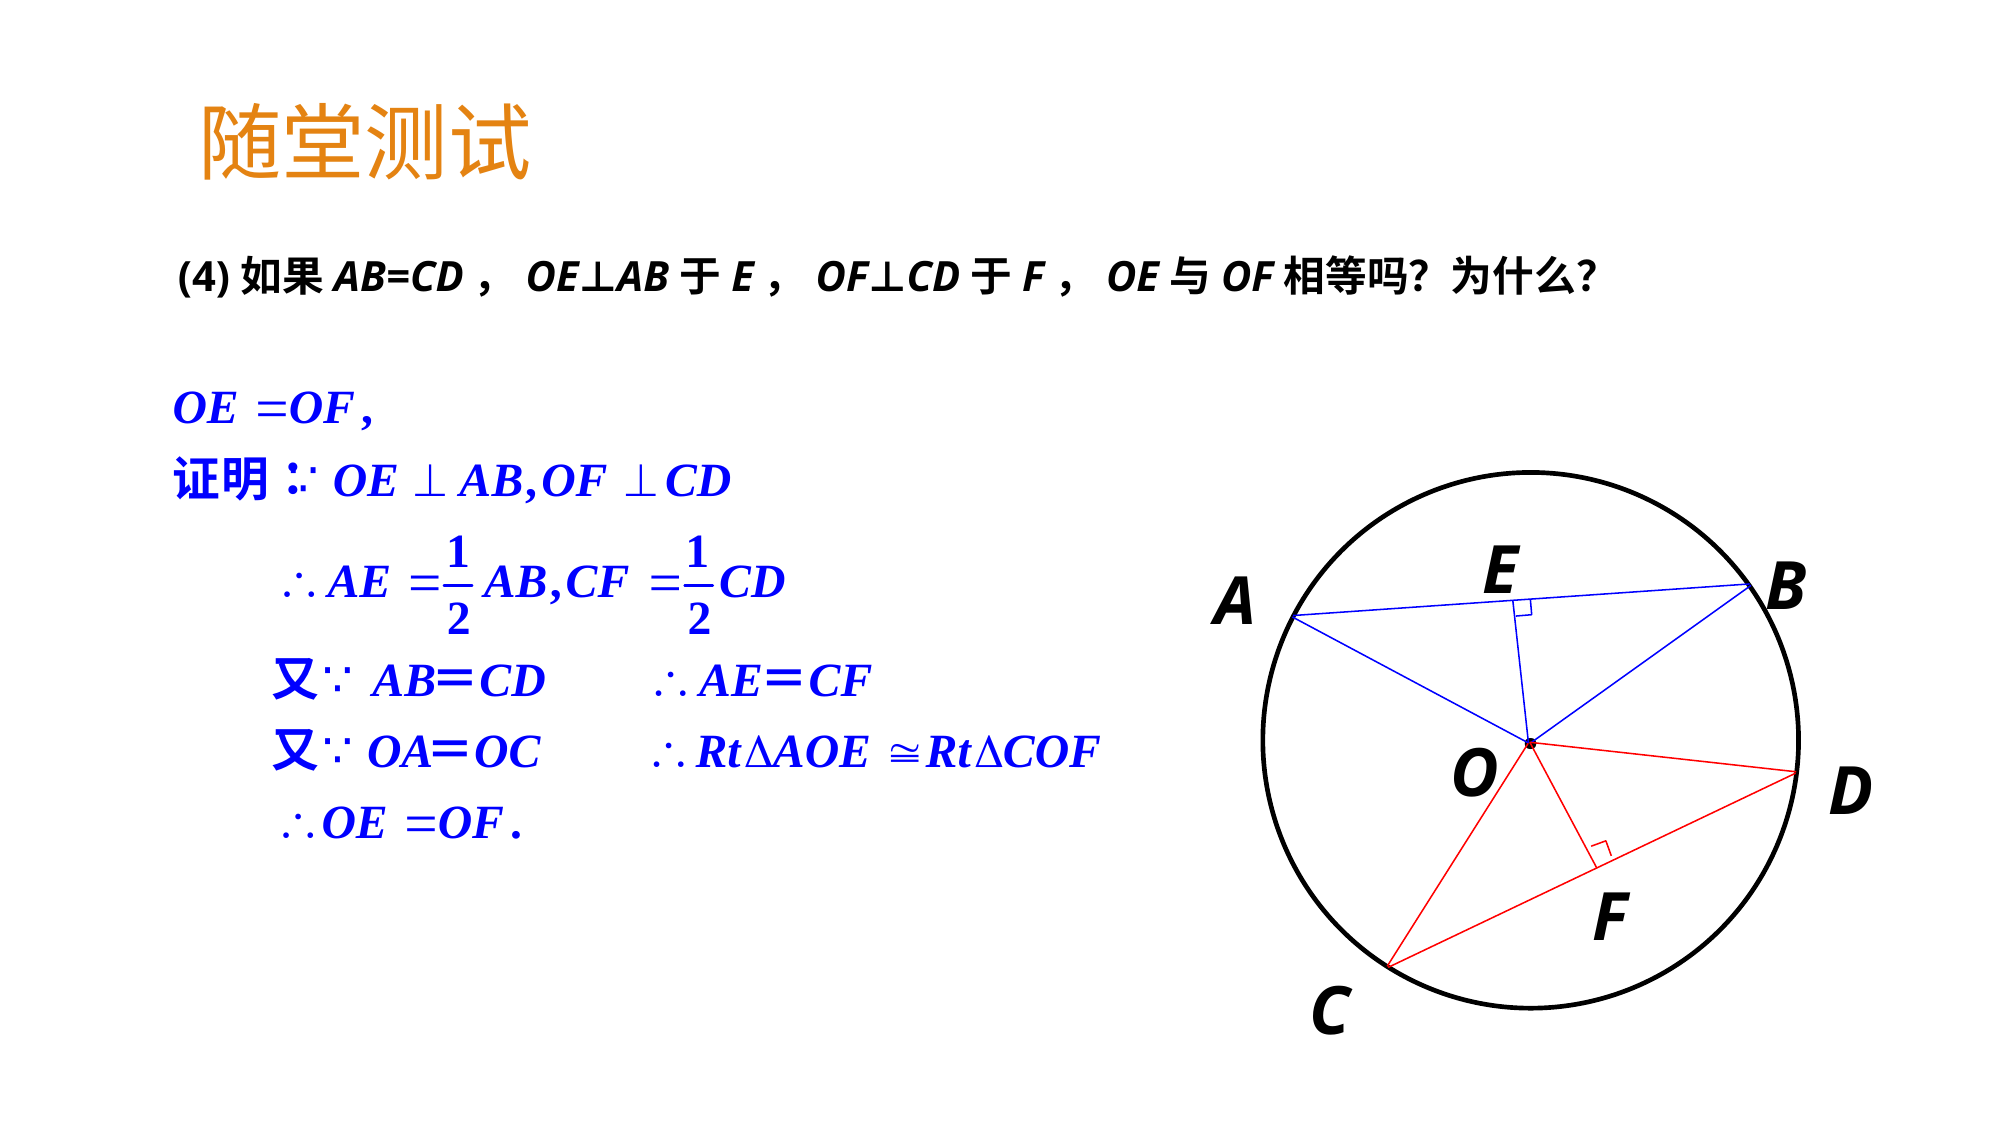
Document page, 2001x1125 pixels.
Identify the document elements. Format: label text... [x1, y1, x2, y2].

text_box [1199, 472, 1917, 1057]
text_box (4)如果AB=CD，OE⊥AB于E，OF⊥CD于F，OE与OF相等吗？为什么？ [163, 232, 1747, 307]
text_box 随堂测试 [183, 82, 716, 198]
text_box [166, 380, 1117, 850]
